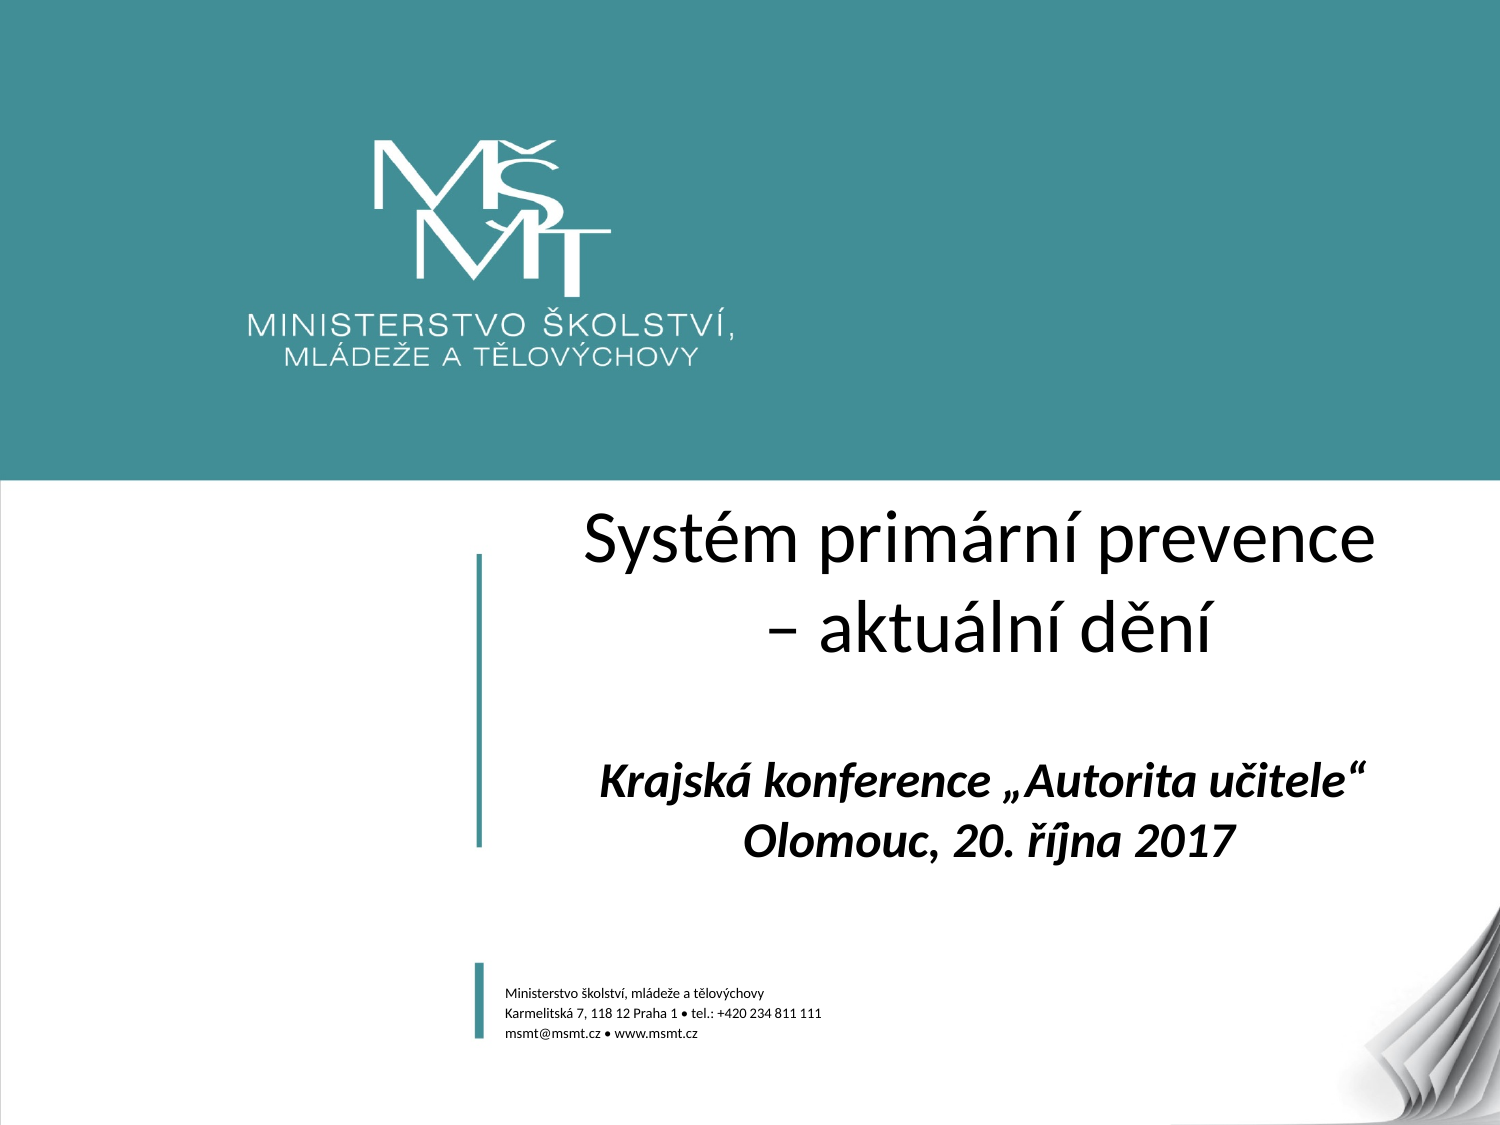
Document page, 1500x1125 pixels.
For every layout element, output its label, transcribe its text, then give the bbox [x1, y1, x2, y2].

title Systém primární prevence – aktuální dění Krajská konference „Autorita učitele“ Olomouc, 20. října 2017 [478, 479, 1500, 1000]
picture [0, 0, 1500, 1125]
subtitle Ministerstvo školství, mládeže a tělovýchovy Karmelitská 7, 118 12 Praha 1 • tel.: +420 234 811 111 msmt@msmt.cz • www.msmt.cz [490, 975, 1275, 1047]
